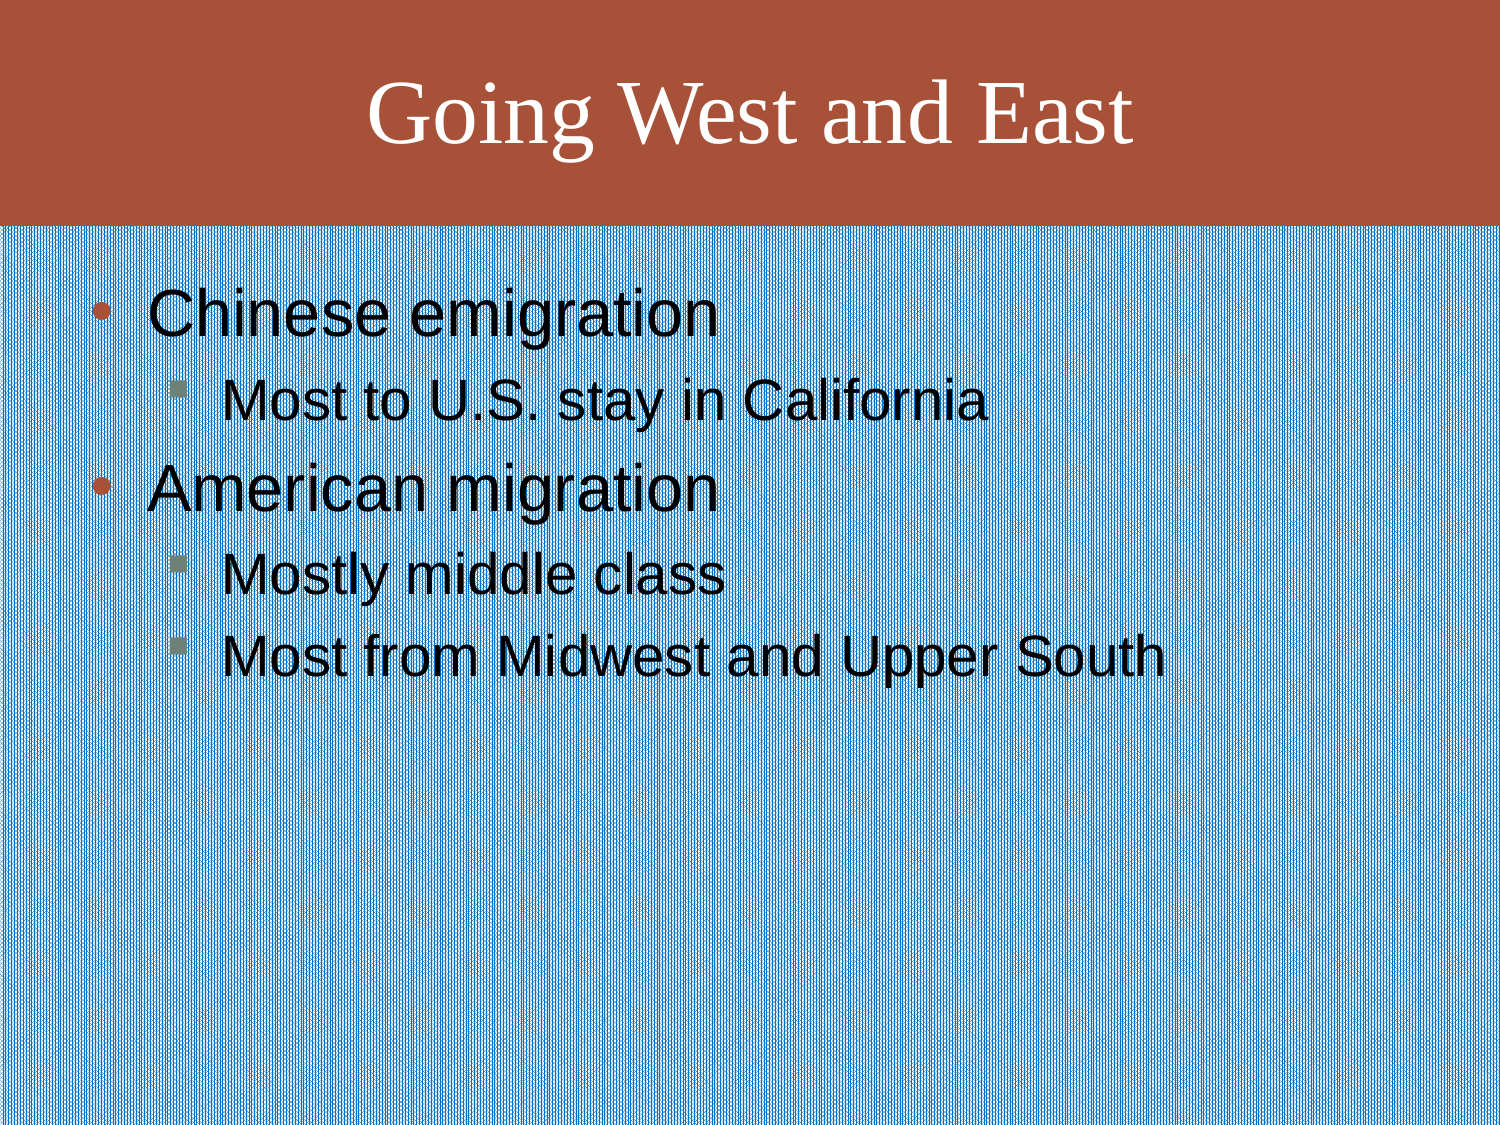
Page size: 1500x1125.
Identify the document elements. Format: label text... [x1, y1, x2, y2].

list Chinese emigration Most to U.S. stay in California American migration Mostly middle class Most from Midwest and Upper South [75, 262, 1425, 1031]
title Going West and East [0, 0, 1500, 226]
